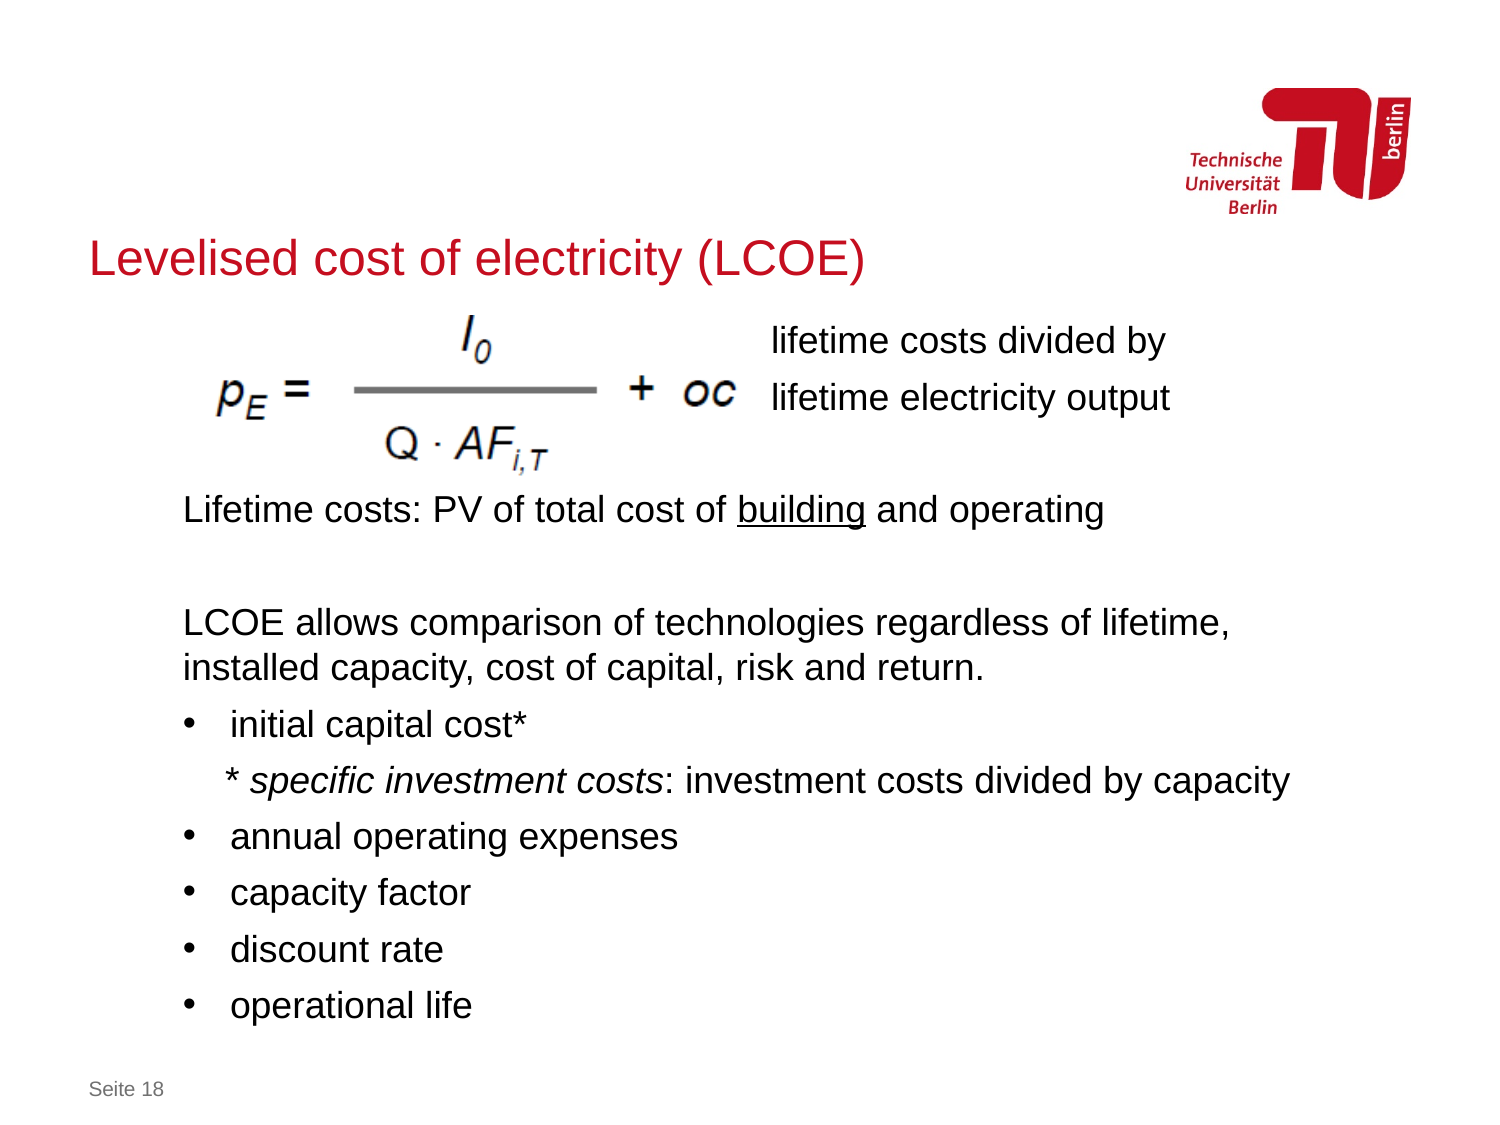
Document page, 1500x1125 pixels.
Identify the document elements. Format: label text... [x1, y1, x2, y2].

picture [1186, 88, 1411, 214]
title Levelised cost of electricity (LCOE) [88, 226, 1411, 286]
list lifetime costs divided by lifetime electricity output Lifetime costs: PV of total cost of building and operating LCOE allows comparison of technologies regardless of lifetime, installed capacity, cost of capital, risk and return. initial capital cost* * specific investment costs: investment costs divided by capacity annual operating expenses capacity factor discount rate operational life [183, 315, 1294, 983]
slide_number Seite 18 [88, 1075, 1176, 1101]
picture [198, 315, 750, 483]
